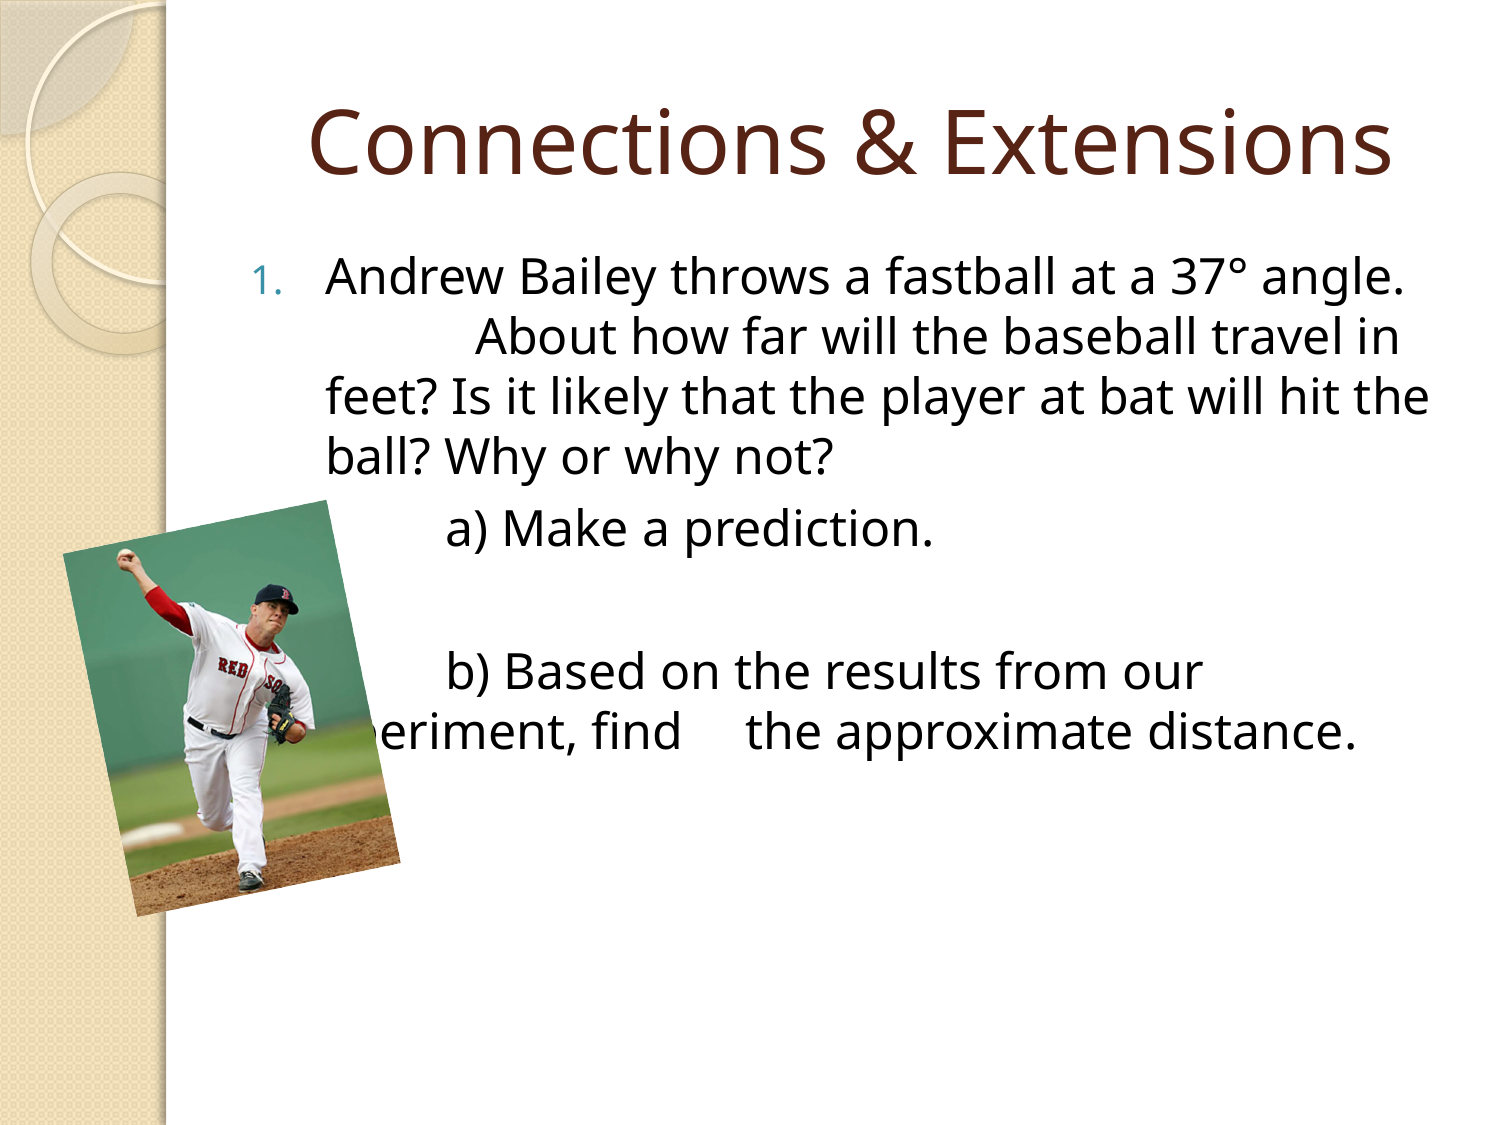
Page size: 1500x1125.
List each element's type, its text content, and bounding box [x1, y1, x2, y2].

title Connections & Extensions [235, 45, 1466, 233]
picture [63, 500, 400, 917]
list Andrew Bailey throws a fastball at a 37° angle. About how far will the baseball travel in feet? Is it likely that the player at bat will hit the ball? Why or why not? a) Make a prediction. b) Based on the results from our experiment, find the approximate distance. [235, 237, 1466, 1025]
